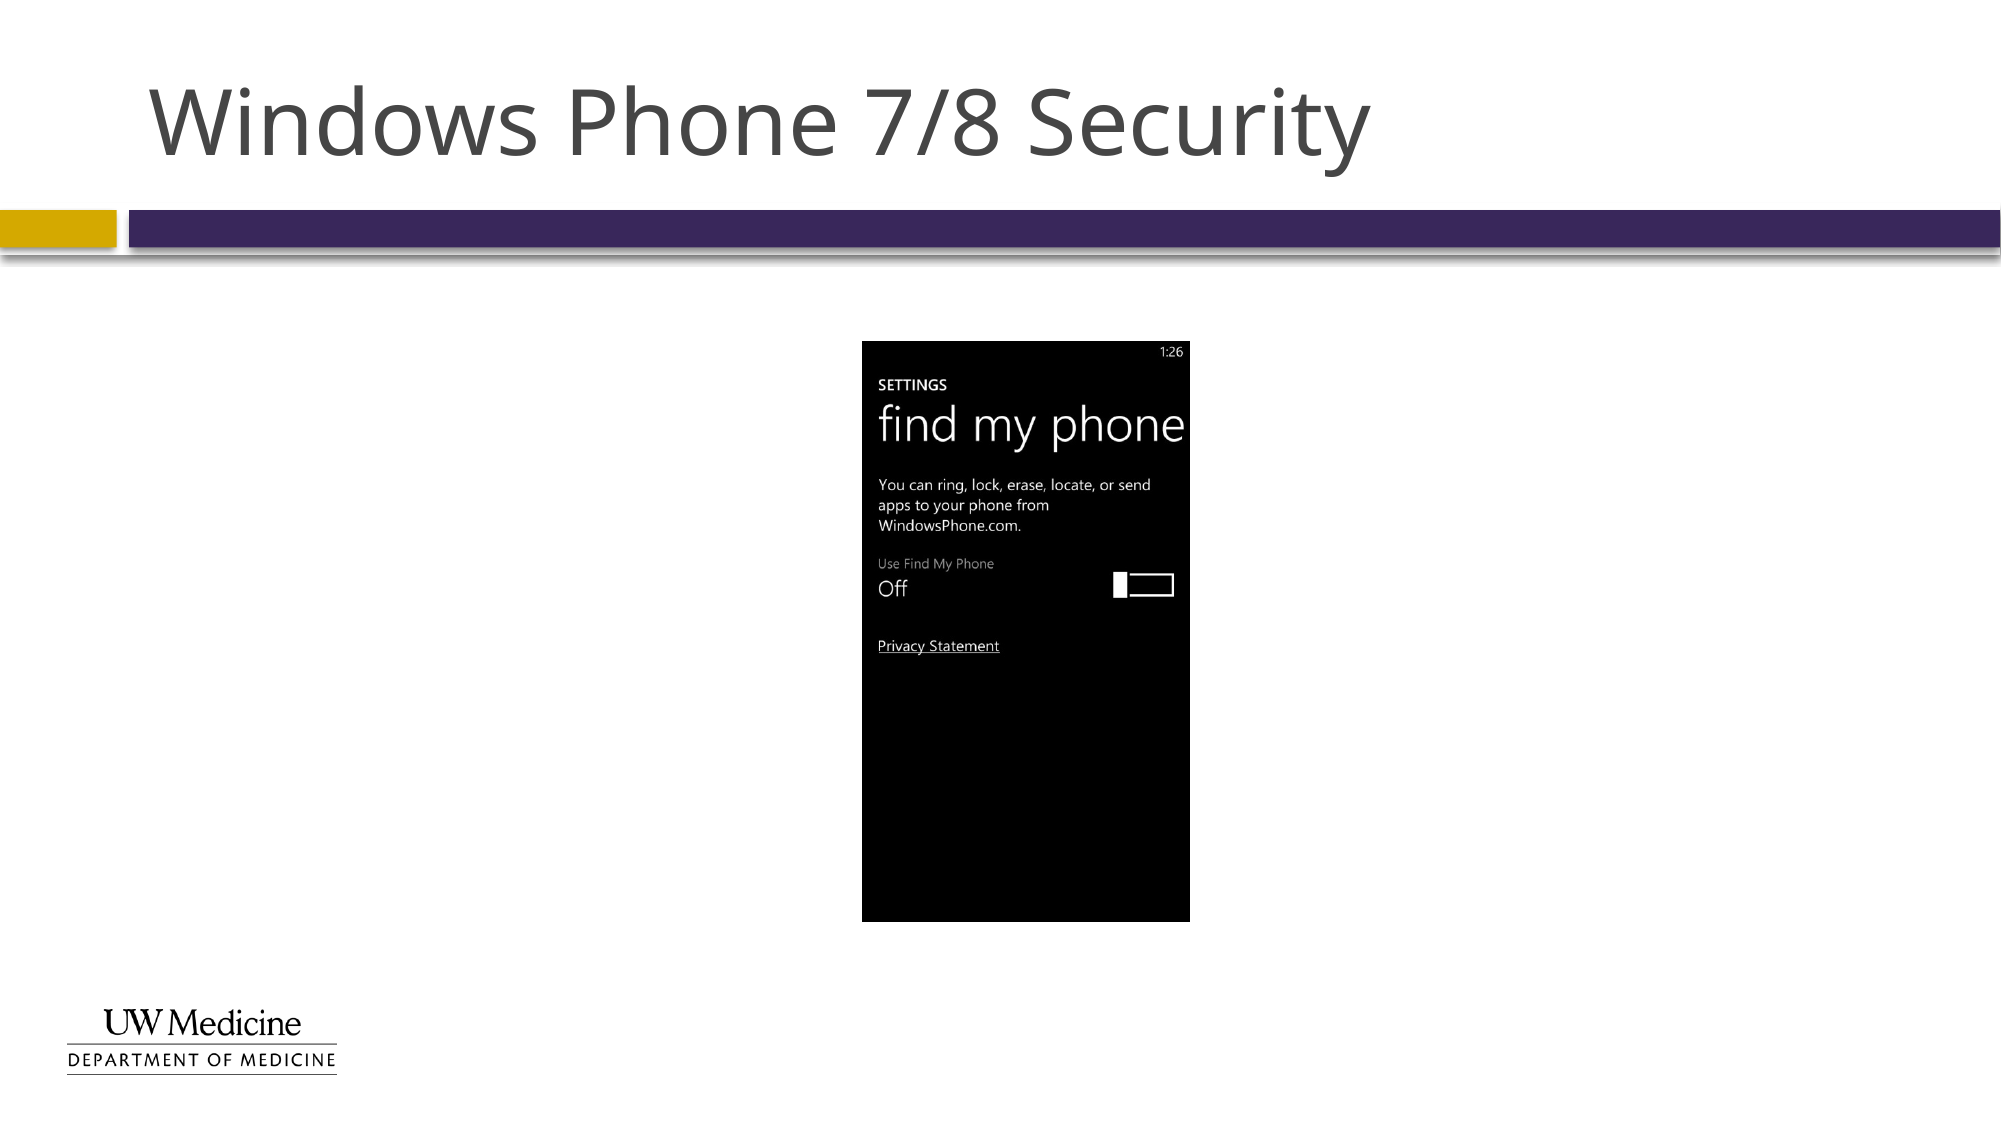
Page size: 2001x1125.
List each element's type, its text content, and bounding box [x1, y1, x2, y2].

title Windows Phone 7/8 Security [133, 37, 1918, 200]
picture [67, 1009, 337, 1075]
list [862, 340, 1190, 922]
